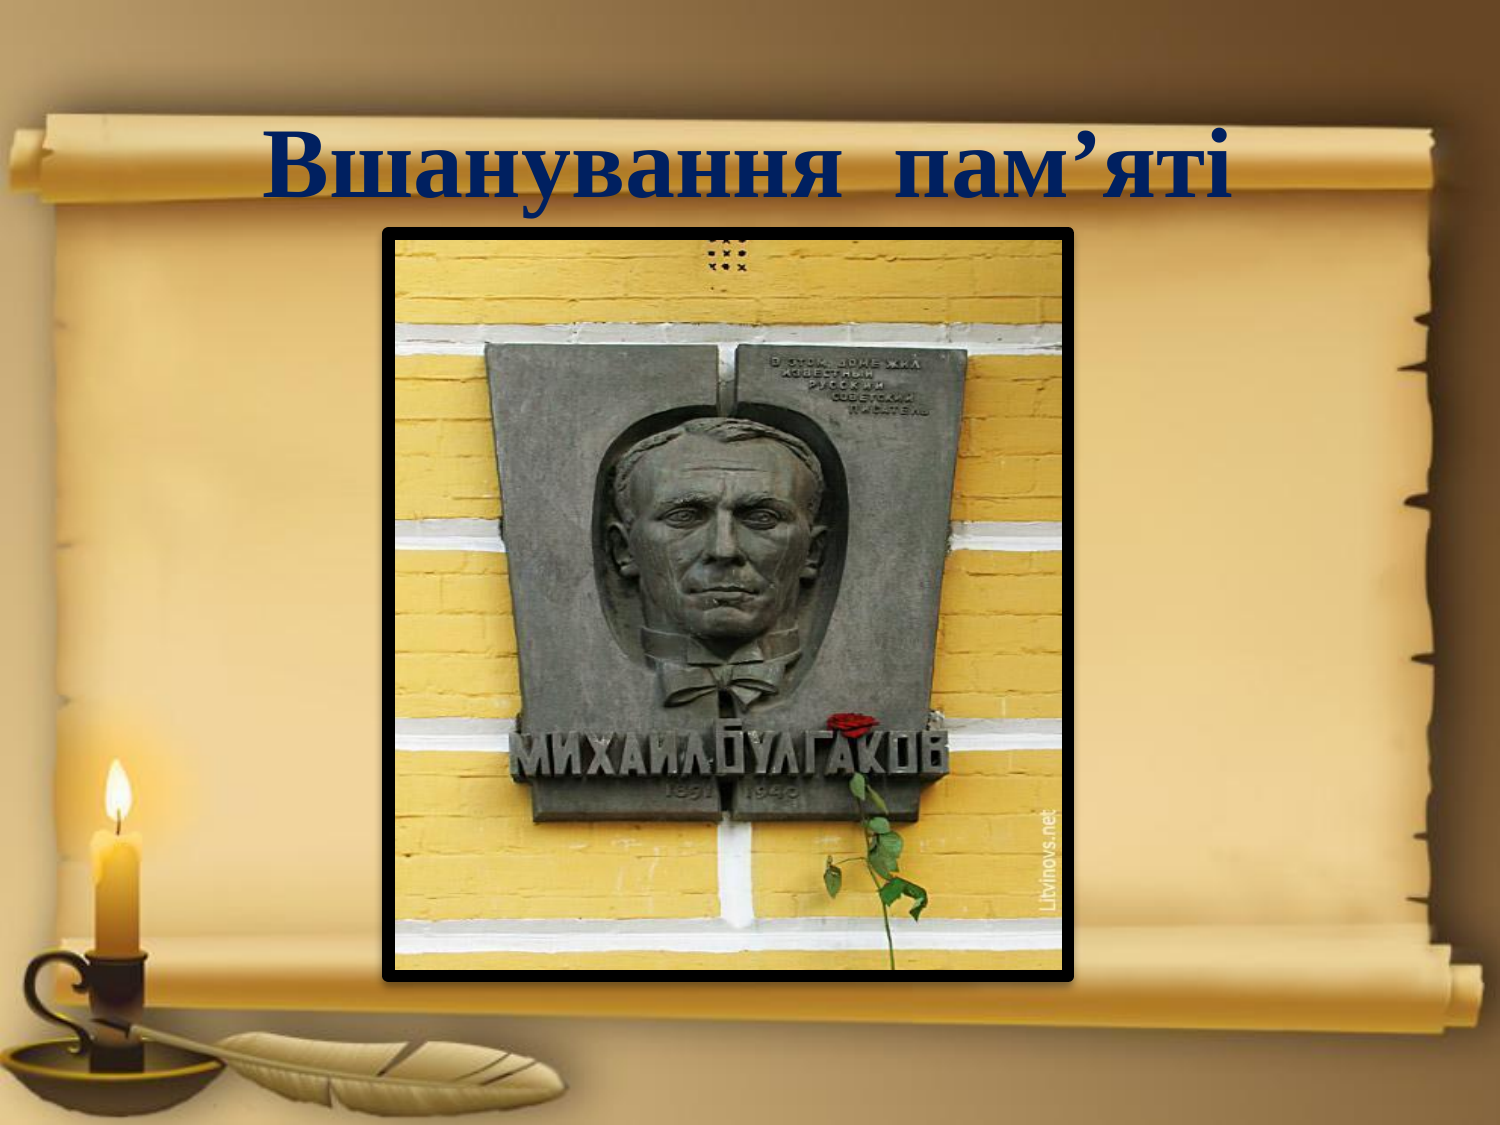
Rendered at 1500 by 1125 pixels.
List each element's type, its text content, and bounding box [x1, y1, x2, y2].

text_box [388, 233, 1069, 976]
picture [0, 0, 1500, 1125]
text_box Вшанування пам’яті [247, 90, 1274, 225]
